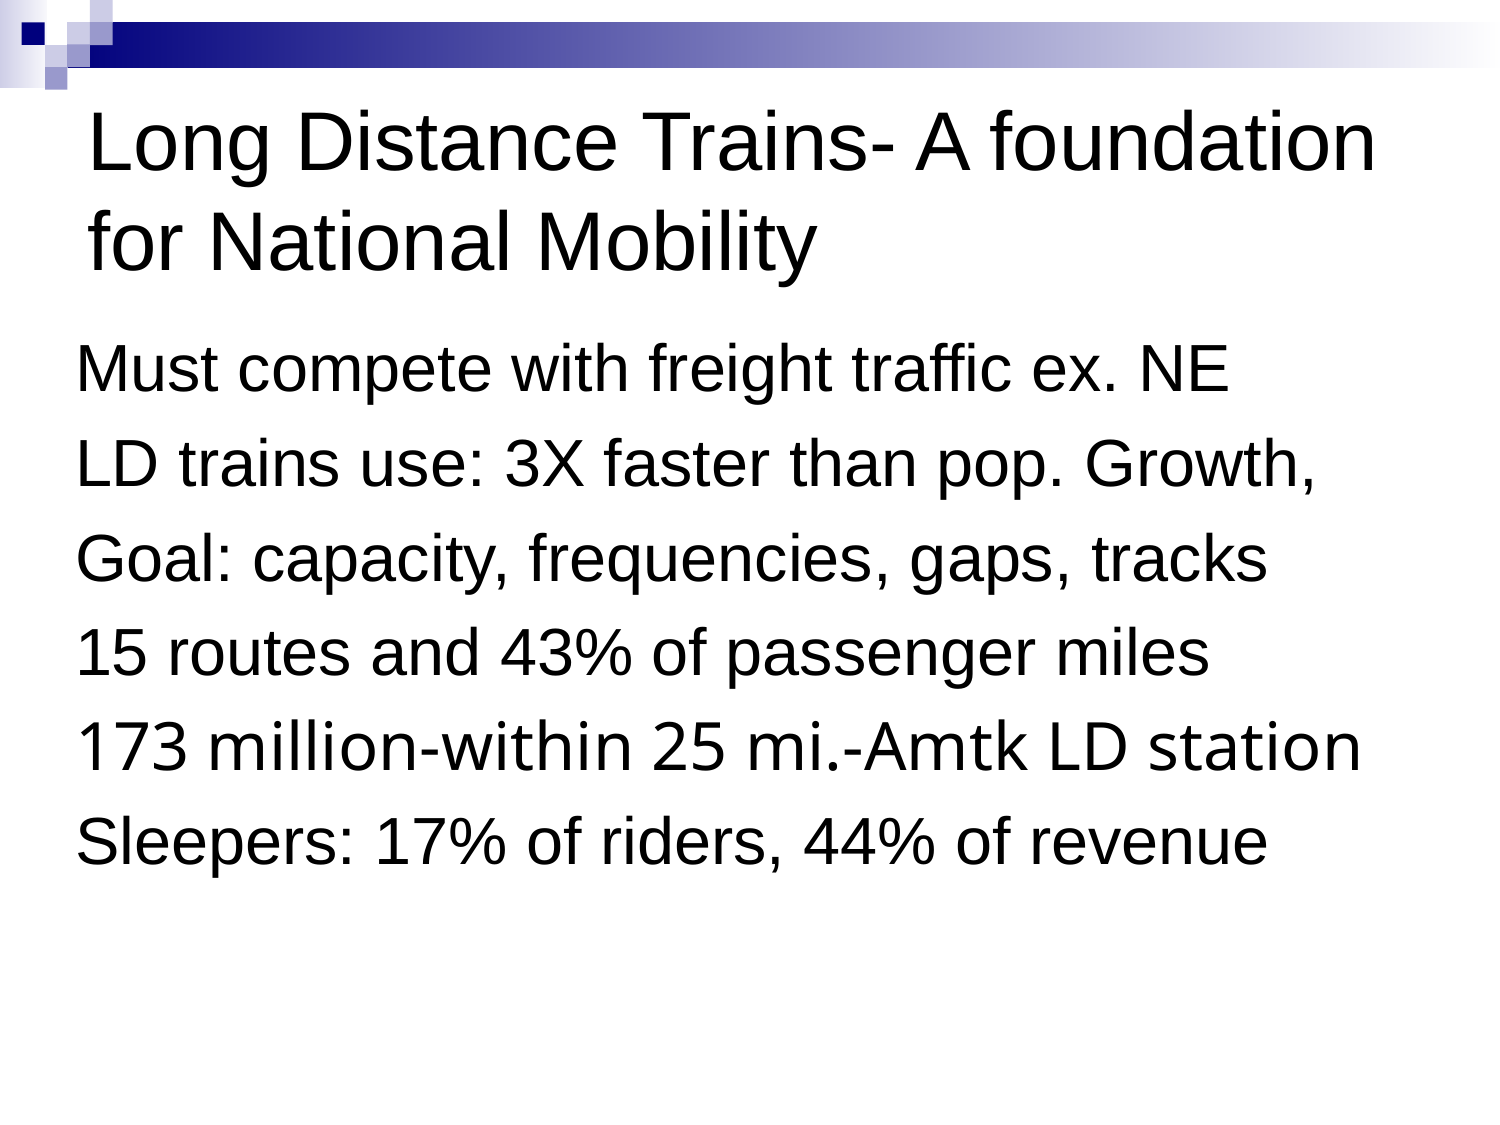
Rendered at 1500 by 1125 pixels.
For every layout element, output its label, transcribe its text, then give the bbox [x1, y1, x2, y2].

title Long Distance Trains- A foundation for National Mobility [86, 74, 1438, 301]
list Must compete with freight traffic ex. NE LD trains use: 3X faster than pop. Growth, Goal: capacity, frequencies, gaps, tracks 15 routes and 43% of passenger miles 173 million-within 25 mi.-Amtk LD station Sleepers: 17% of riders, 44% of revenue [74, 324, 1426, 963]
